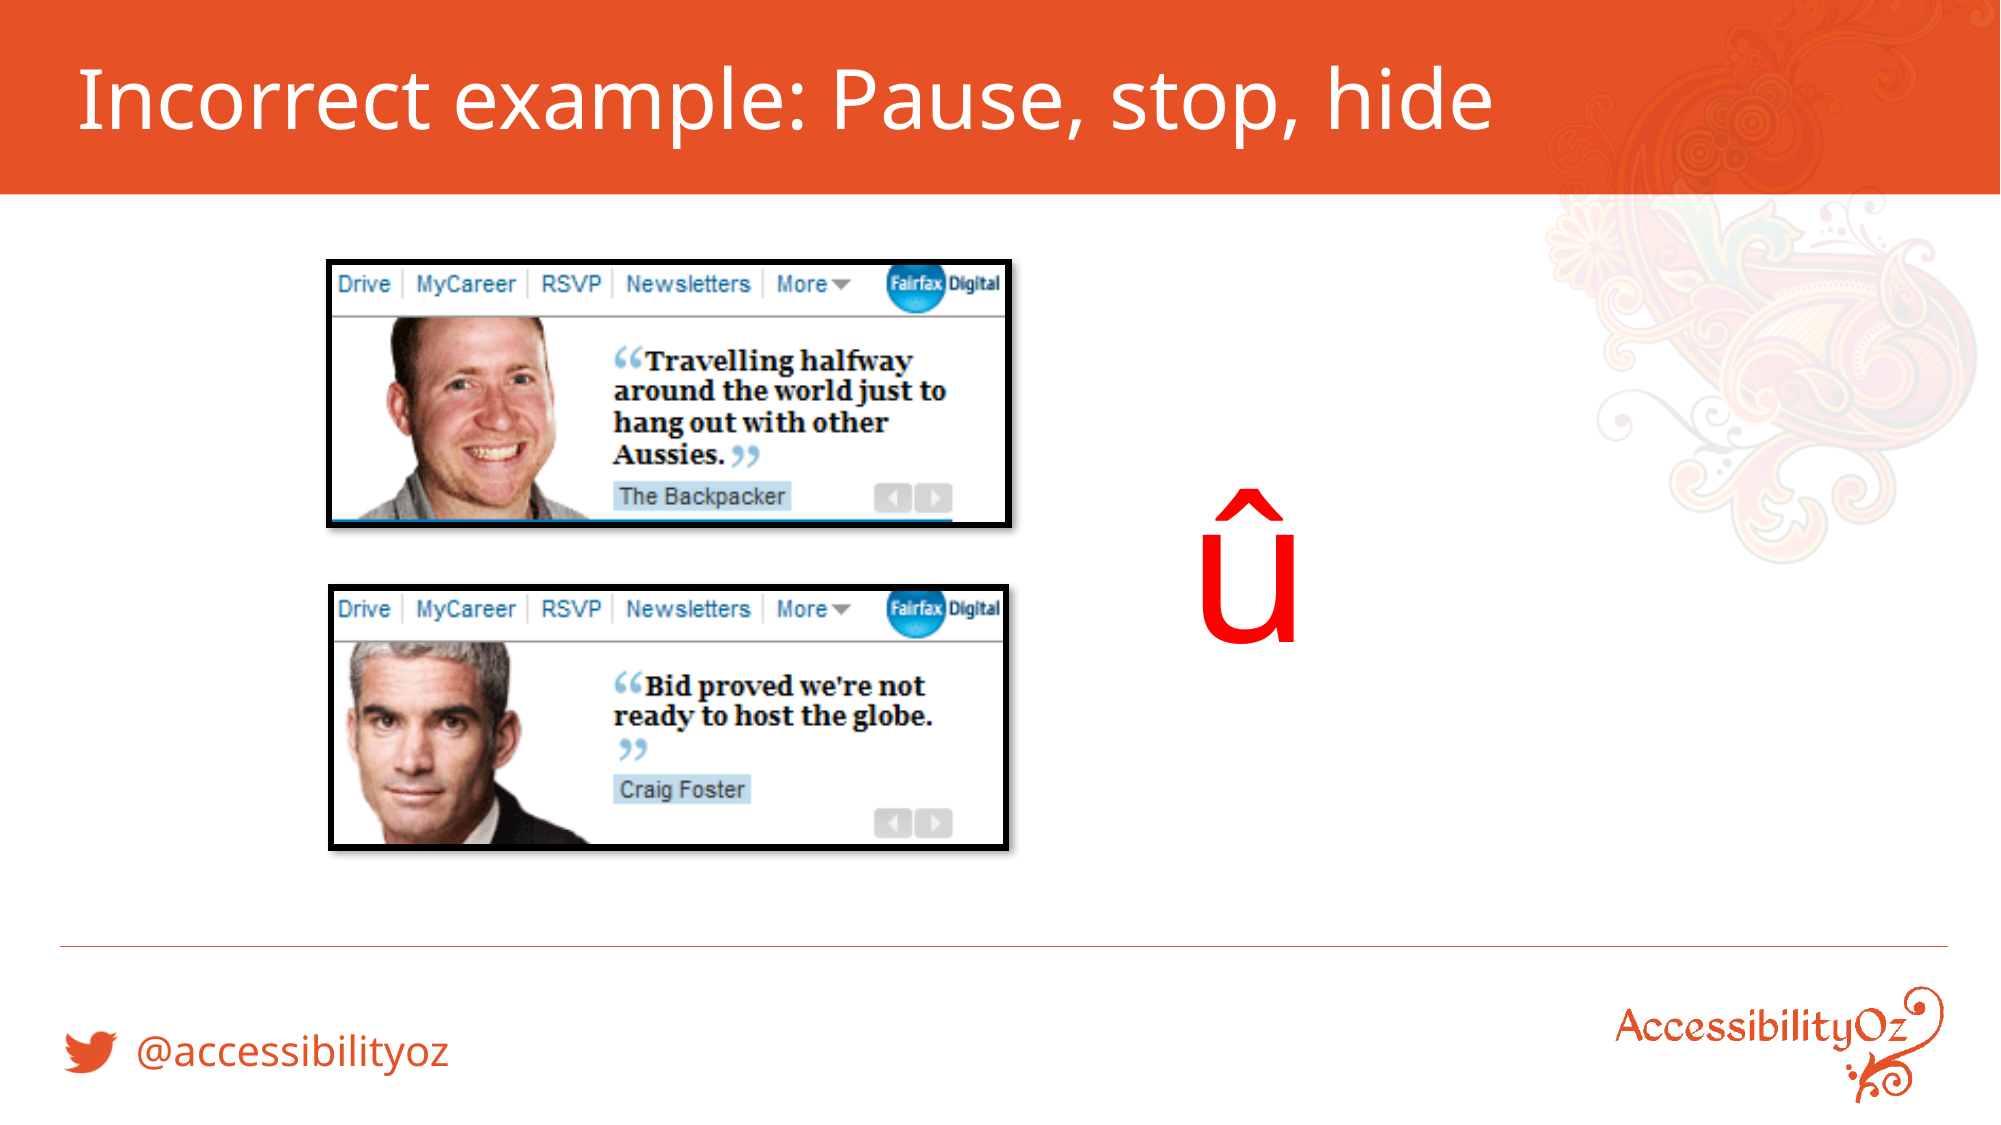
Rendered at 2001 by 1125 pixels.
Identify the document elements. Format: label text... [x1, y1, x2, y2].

picture [334, 590, 1004, 845]
picture [60, 1019, 122, 1081]
text_box û [1172, 434, 1327, 690]
title Incorrect example: Pause, stop, hide [62, 35, 1944, 155]
picture [331, 265, 1006, 522]
picture [1582, 946, 1976, 1125]
